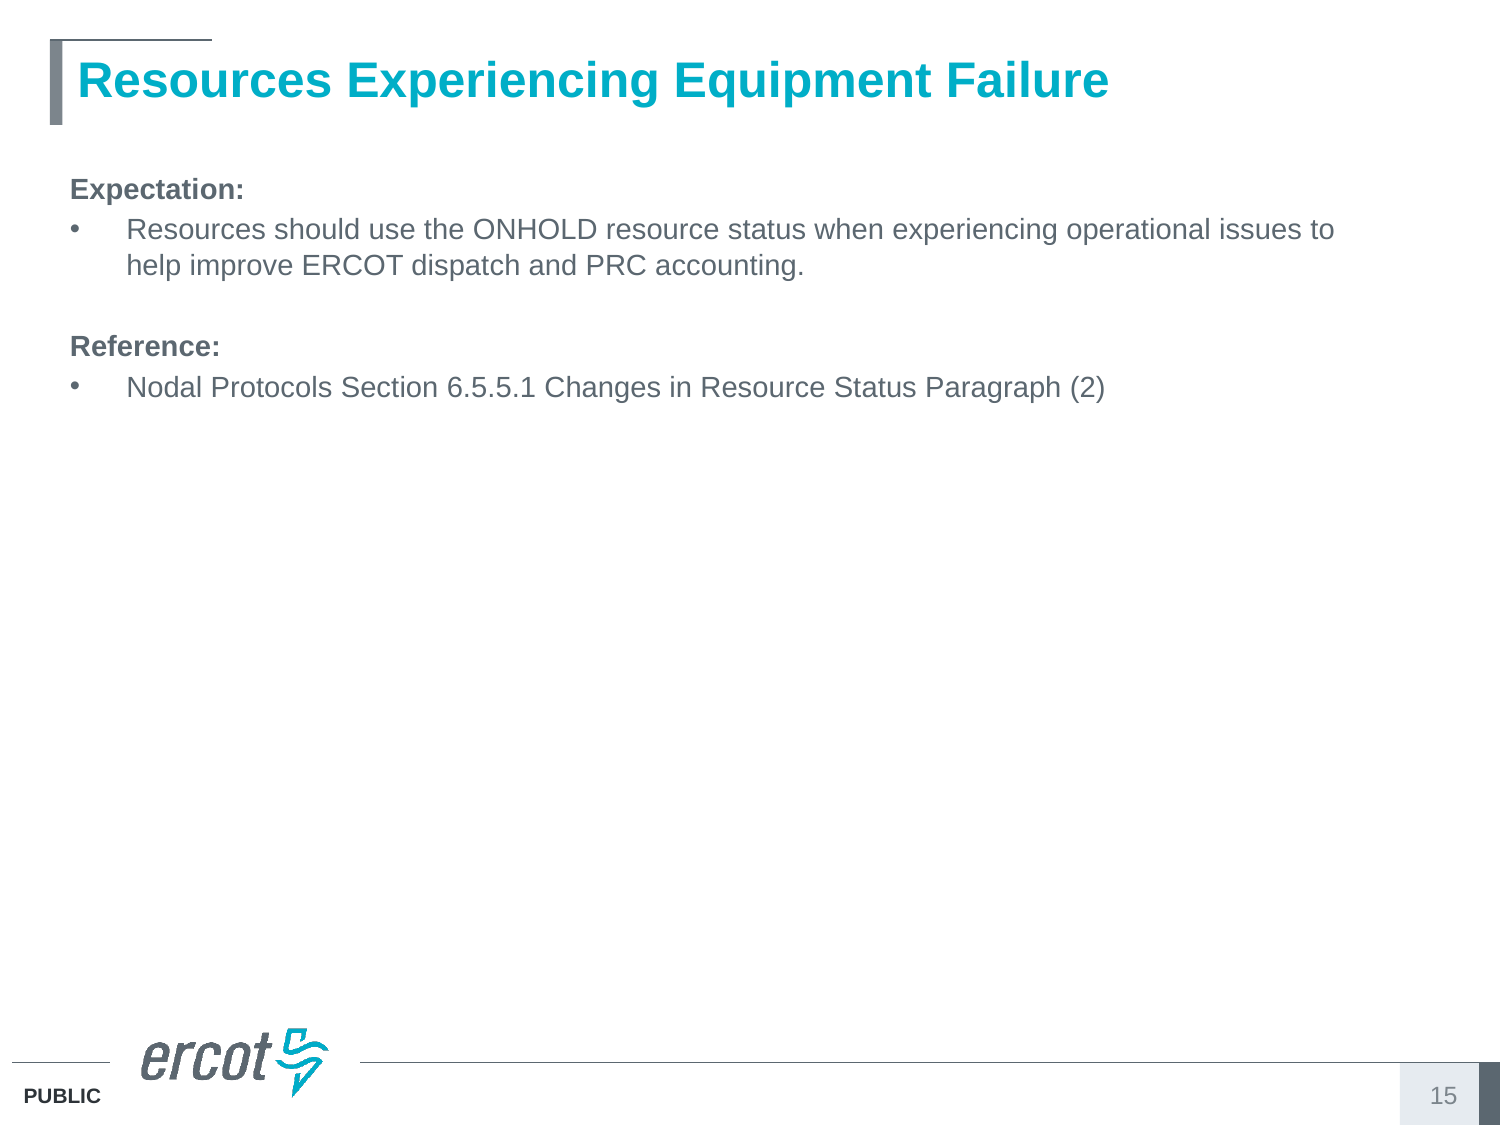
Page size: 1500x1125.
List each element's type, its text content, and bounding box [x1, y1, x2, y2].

picture [137, 1024, 332, 1100]
title Resources Experiencing Equipment Failure [62, 39, 1450, 125]
list Expectation: Resources should use the ONHOLD resource status when experiencing operational issues to help improve ERCOT dispatch and PRC accounting. Reference: Nodal Protocols Section 6.5.5.1 Changes in Resource Status Paragraph (2) [24, 125, 1425, 954]
slide_number 15 [1400, 1076, 1488, 1113]
